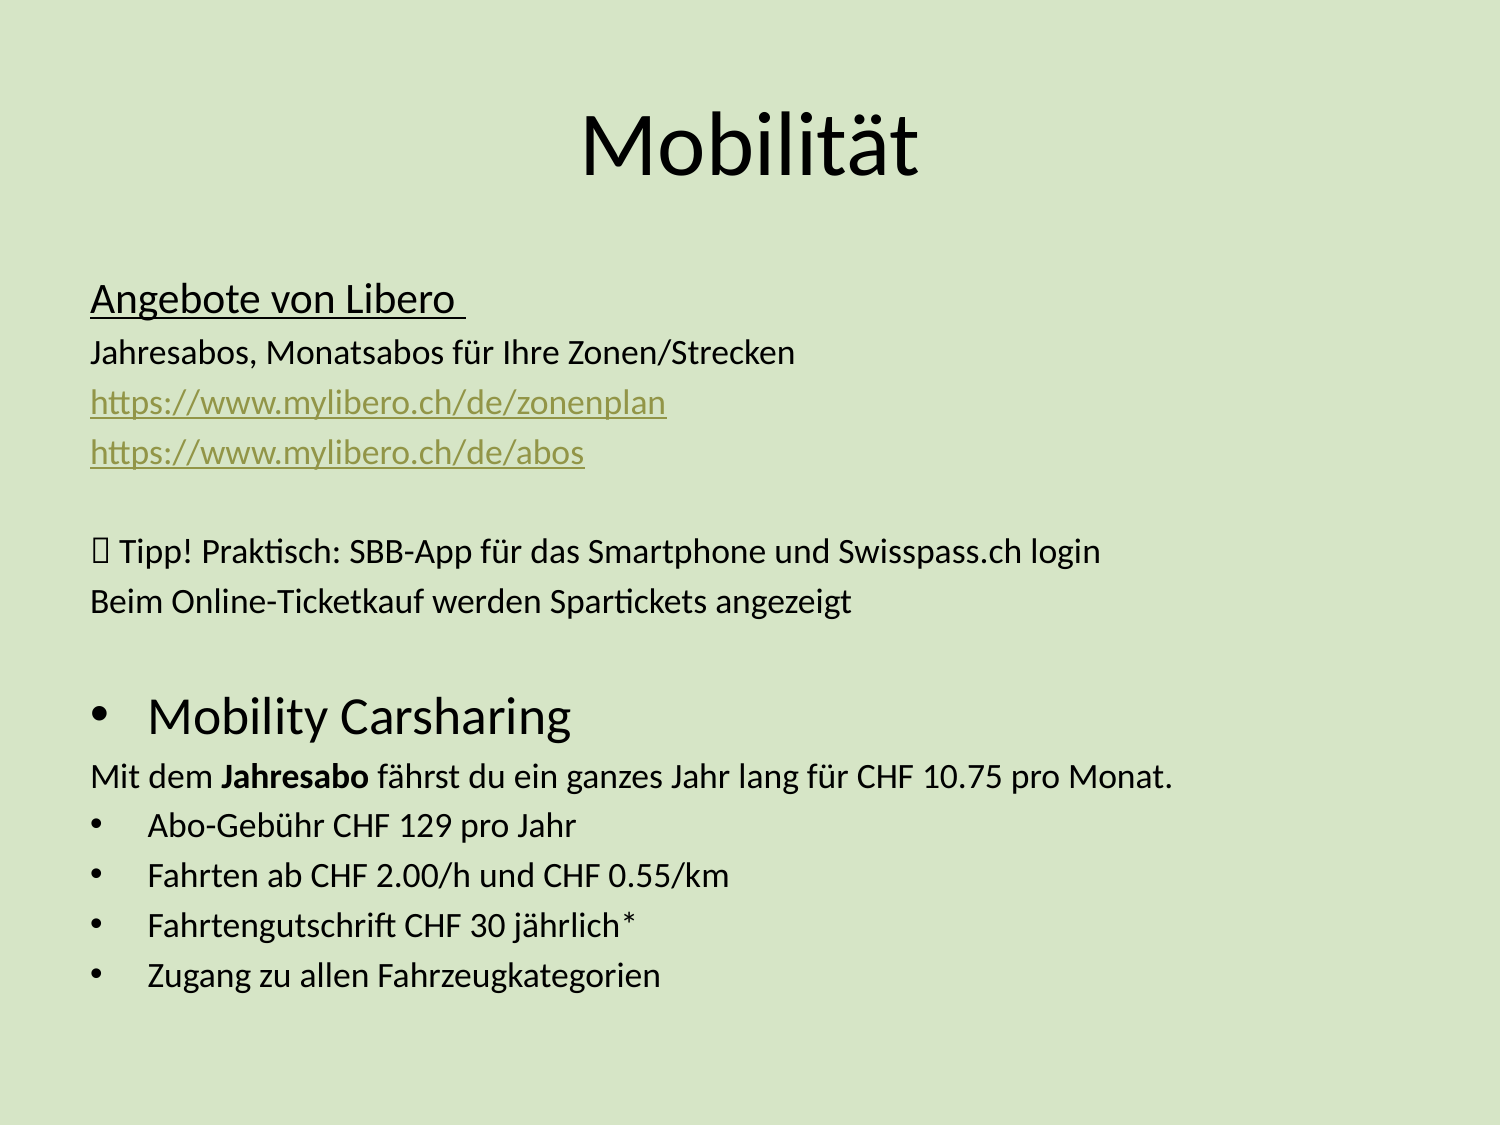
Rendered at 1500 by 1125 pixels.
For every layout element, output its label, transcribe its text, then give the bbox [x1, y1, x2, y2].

list Angebote von Libero Jahresabos, Monatsabos für Ihre Zonen/Strecken https://www.mylibero.ch/de/zonenplan https://www.mylibero.ch/de/abos  Tipp! Praktisch: SBB-App für das Smartphone und Swisspass.ch login Beim Online-Ticketkauf werden Spartickets angezeigt Mobility Carsharing Mit dem Jahresabo fährst du ein ganzes Jahr lang für CHF 10.75 pro Monat. Abo-Gebühr CHF 129 pro Jahr Fahrten ab CHF 2.00/h und CHF 0.55/km Fahrtengutschrift CHF 30 jährlich* Zugang zu allen Fahrzeugkategorien [75, 262, 1425, 1005]
title Mobilität [75, 45, 1425, 233]
